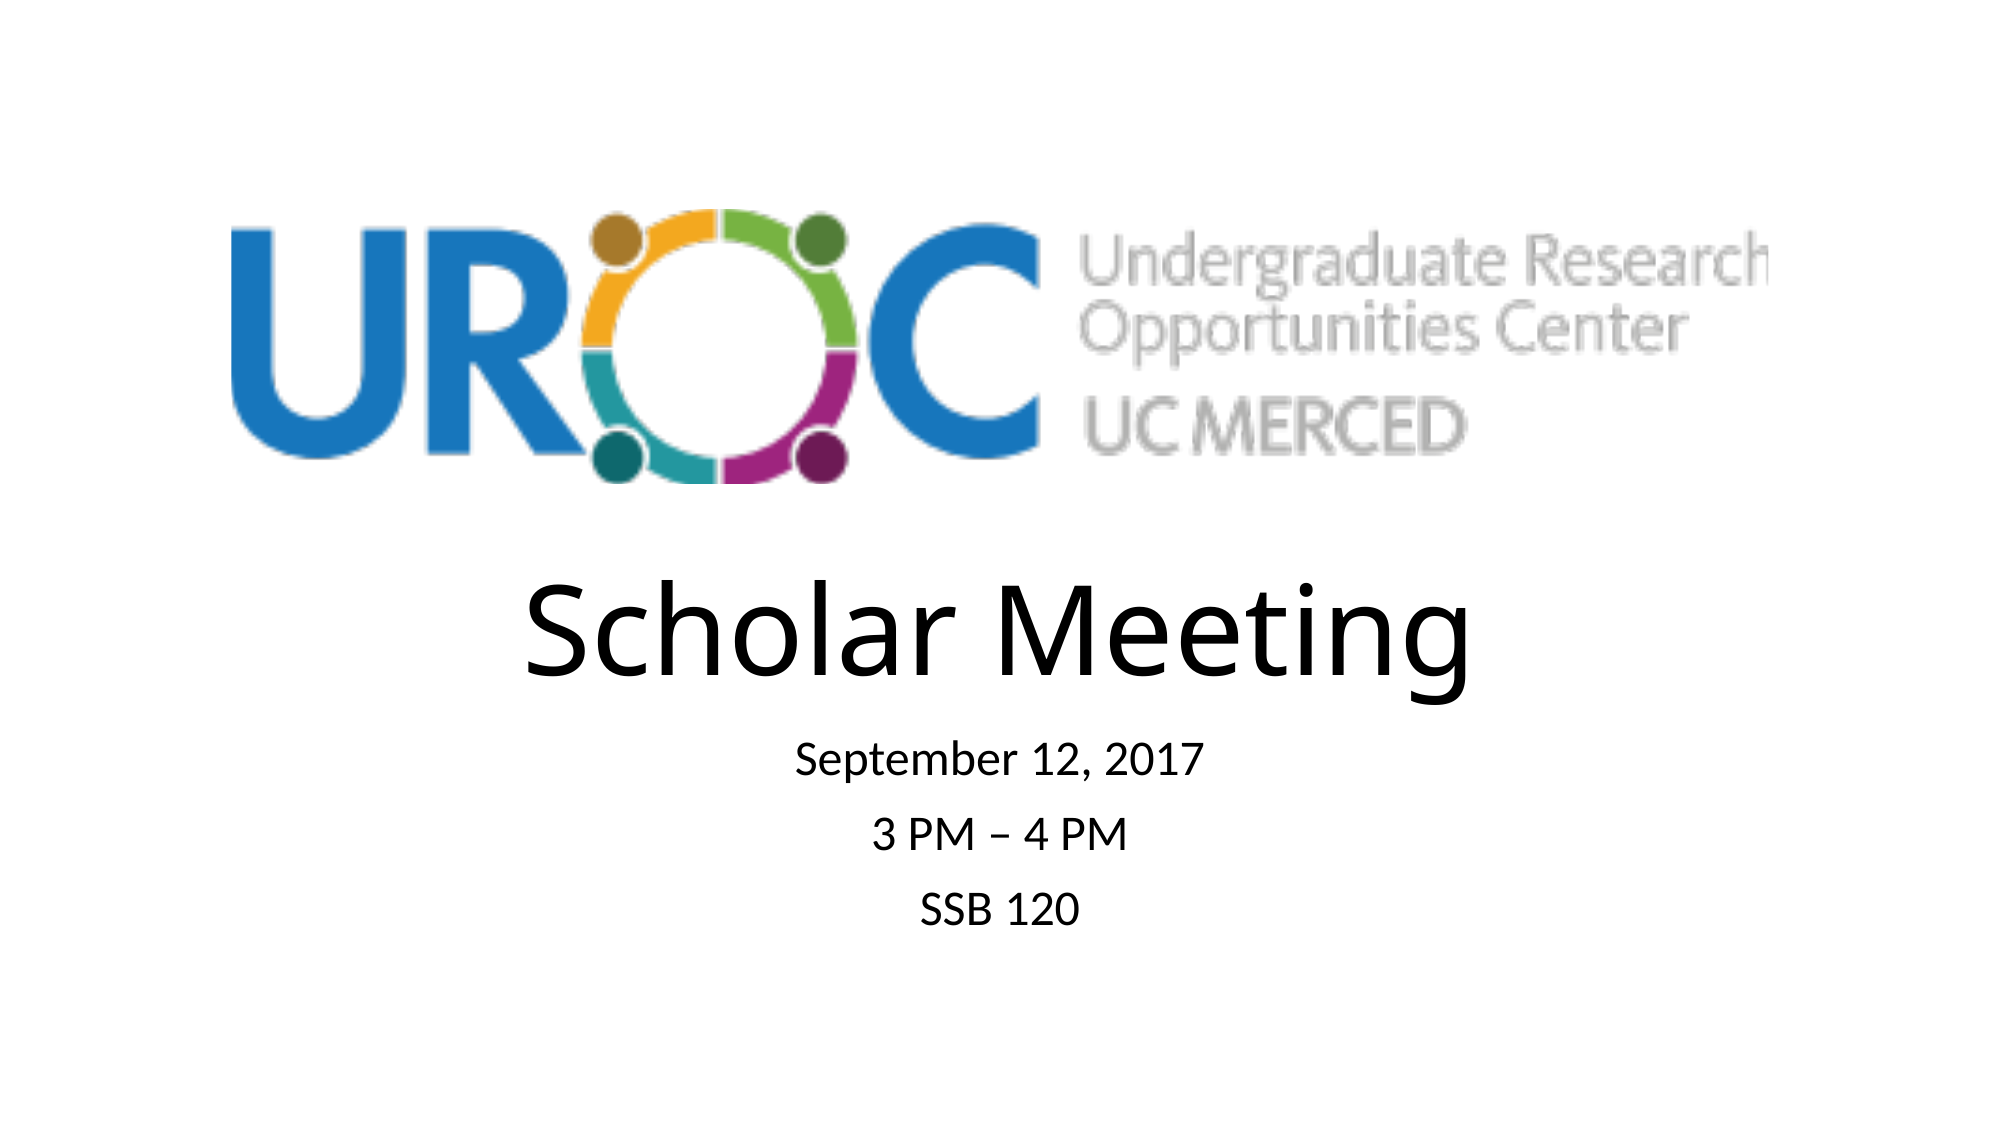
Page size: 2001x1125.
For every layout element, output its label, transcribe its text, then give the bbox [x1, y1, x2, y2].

picture [231, 209, 1769, 483]
subtitle September 12, 2017 3 PM – 4 PM SSB 120 [249, 725, 1750, 997]
title Scholar Meeting [249, 483, 1750, 710]
